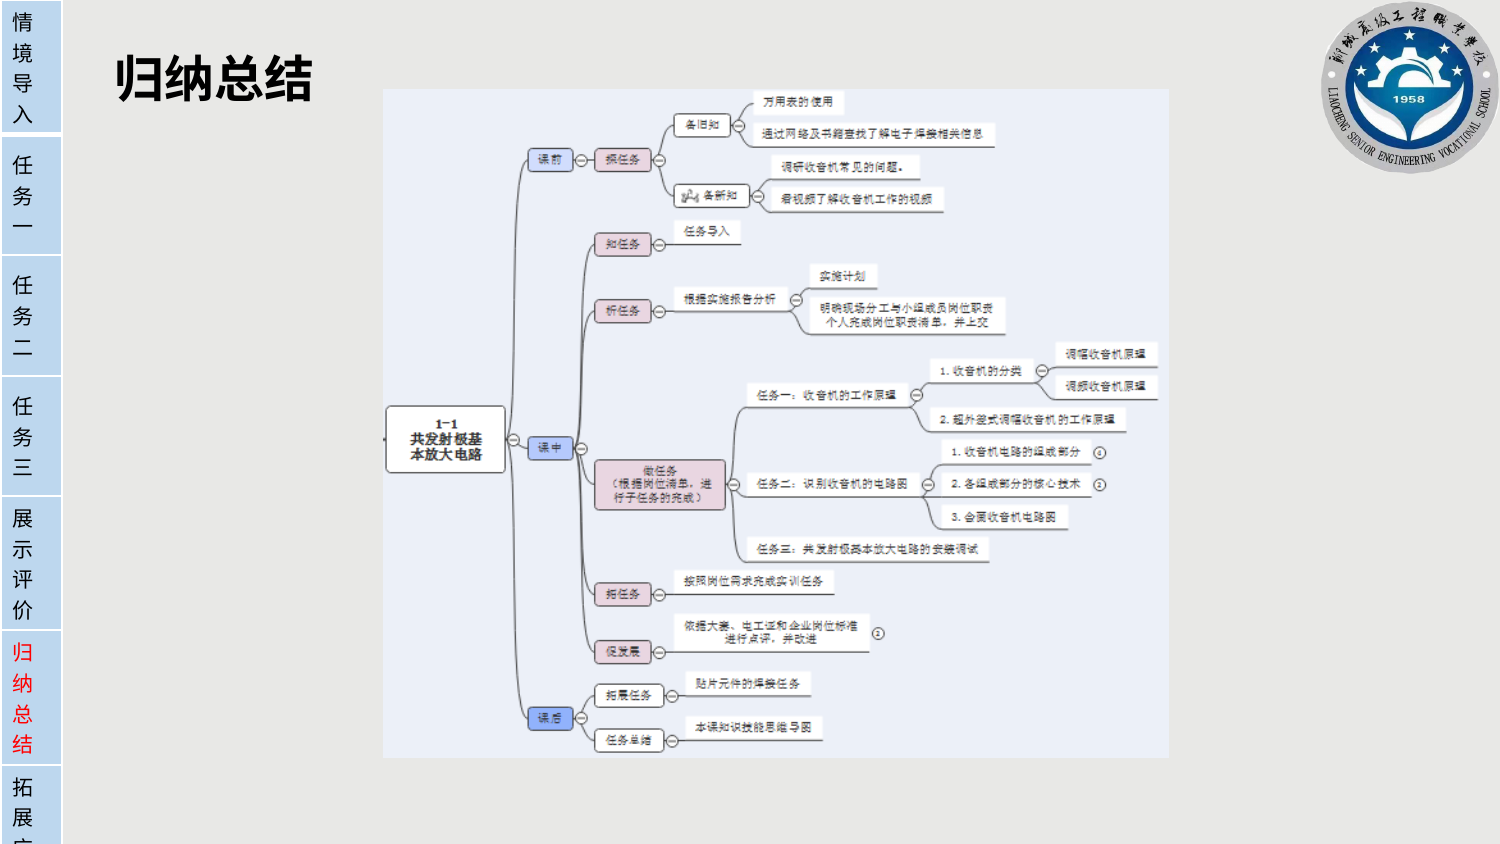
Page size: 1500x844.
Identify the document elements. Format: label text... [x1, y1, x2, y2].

table_cell 任务三 [2, 377, 61, 495]
title 归纳总结 [103, 49, 538, 113]
table_cell 展示评价 [2, 497, 61, 629]
picture [1321, 1, 1499, 174]
table_cell 归纳总结 [2, 631, 61, 764]
table_cell 任务二 [2, 256, 61, 375]
table_cell 任务一 [2, 137, 61, 254]
picture [383, 89, 1169, 758]
table_header 情境导入 [2, 1, 61, 132]
table_cell 拓展应用 [2, 766, 61, 844]
